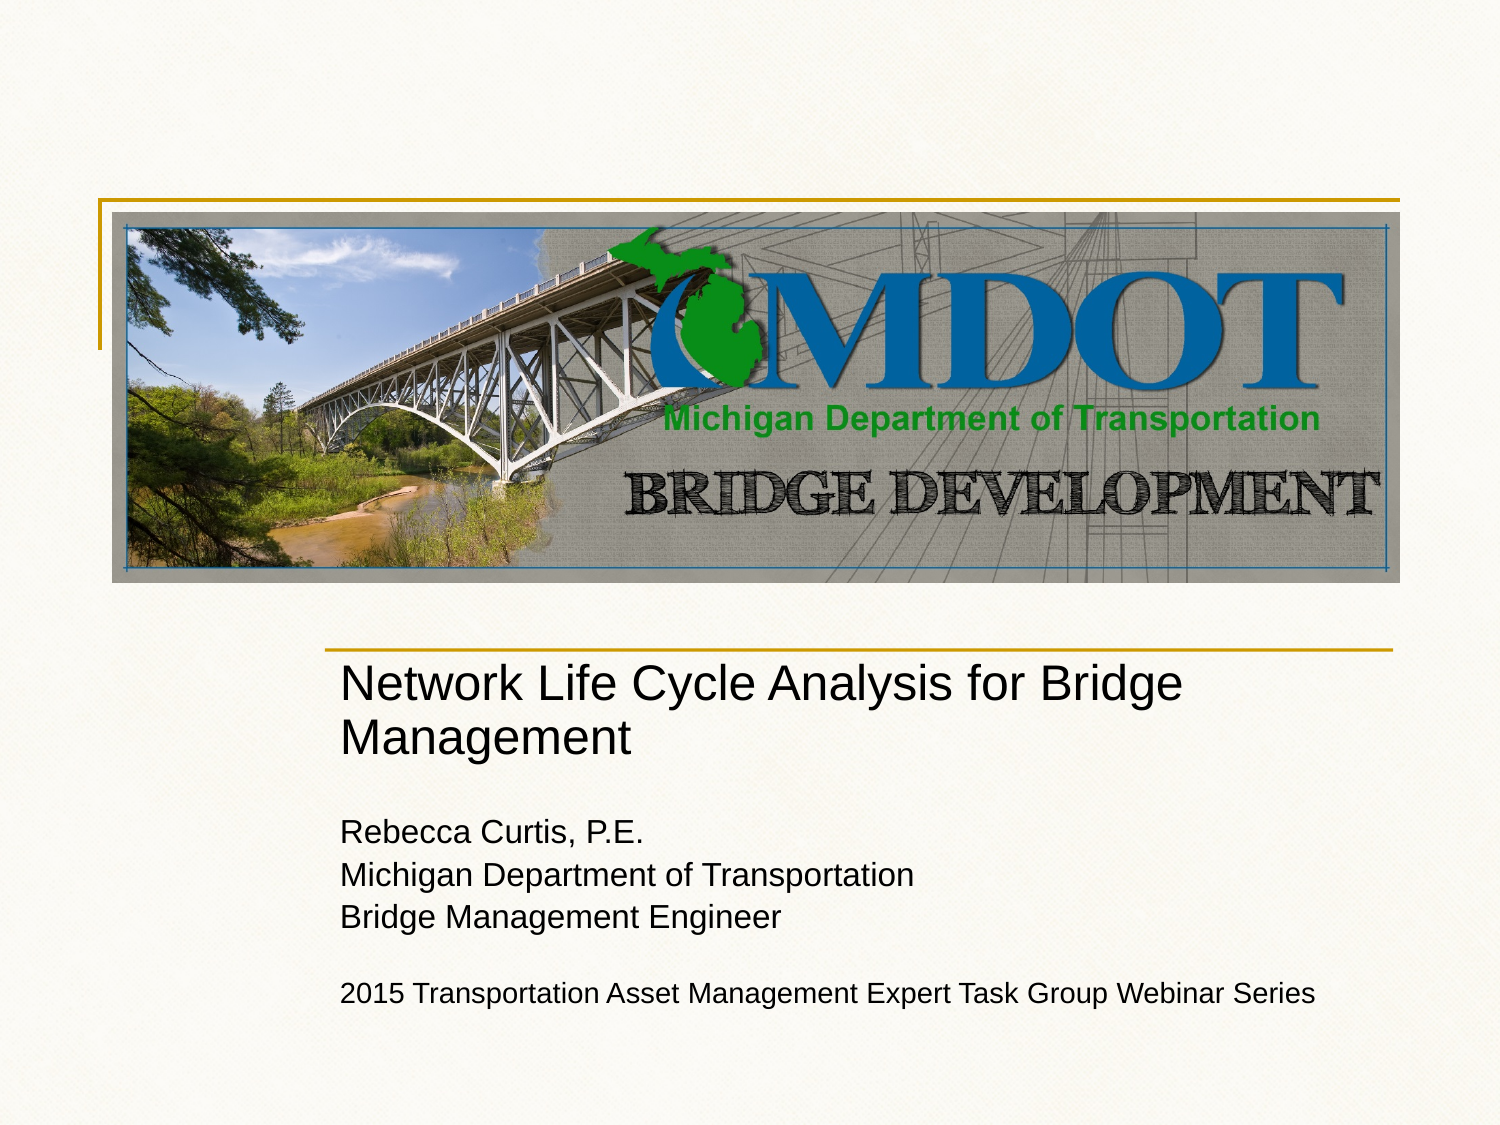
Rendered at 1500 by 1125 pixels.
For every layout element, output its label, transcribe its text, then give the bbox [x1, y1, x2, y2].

picture [0, 0, 1500, 1125]
subtitle Network Life Cycle Analysis for Bridge Management Rebecca Curtis, P.E. Michigan Department of Transportation Bridge Management Engineer 2015 Transportation Asset Management Expert Task Group Webinar Series [324, 650, 1400, 1000]
